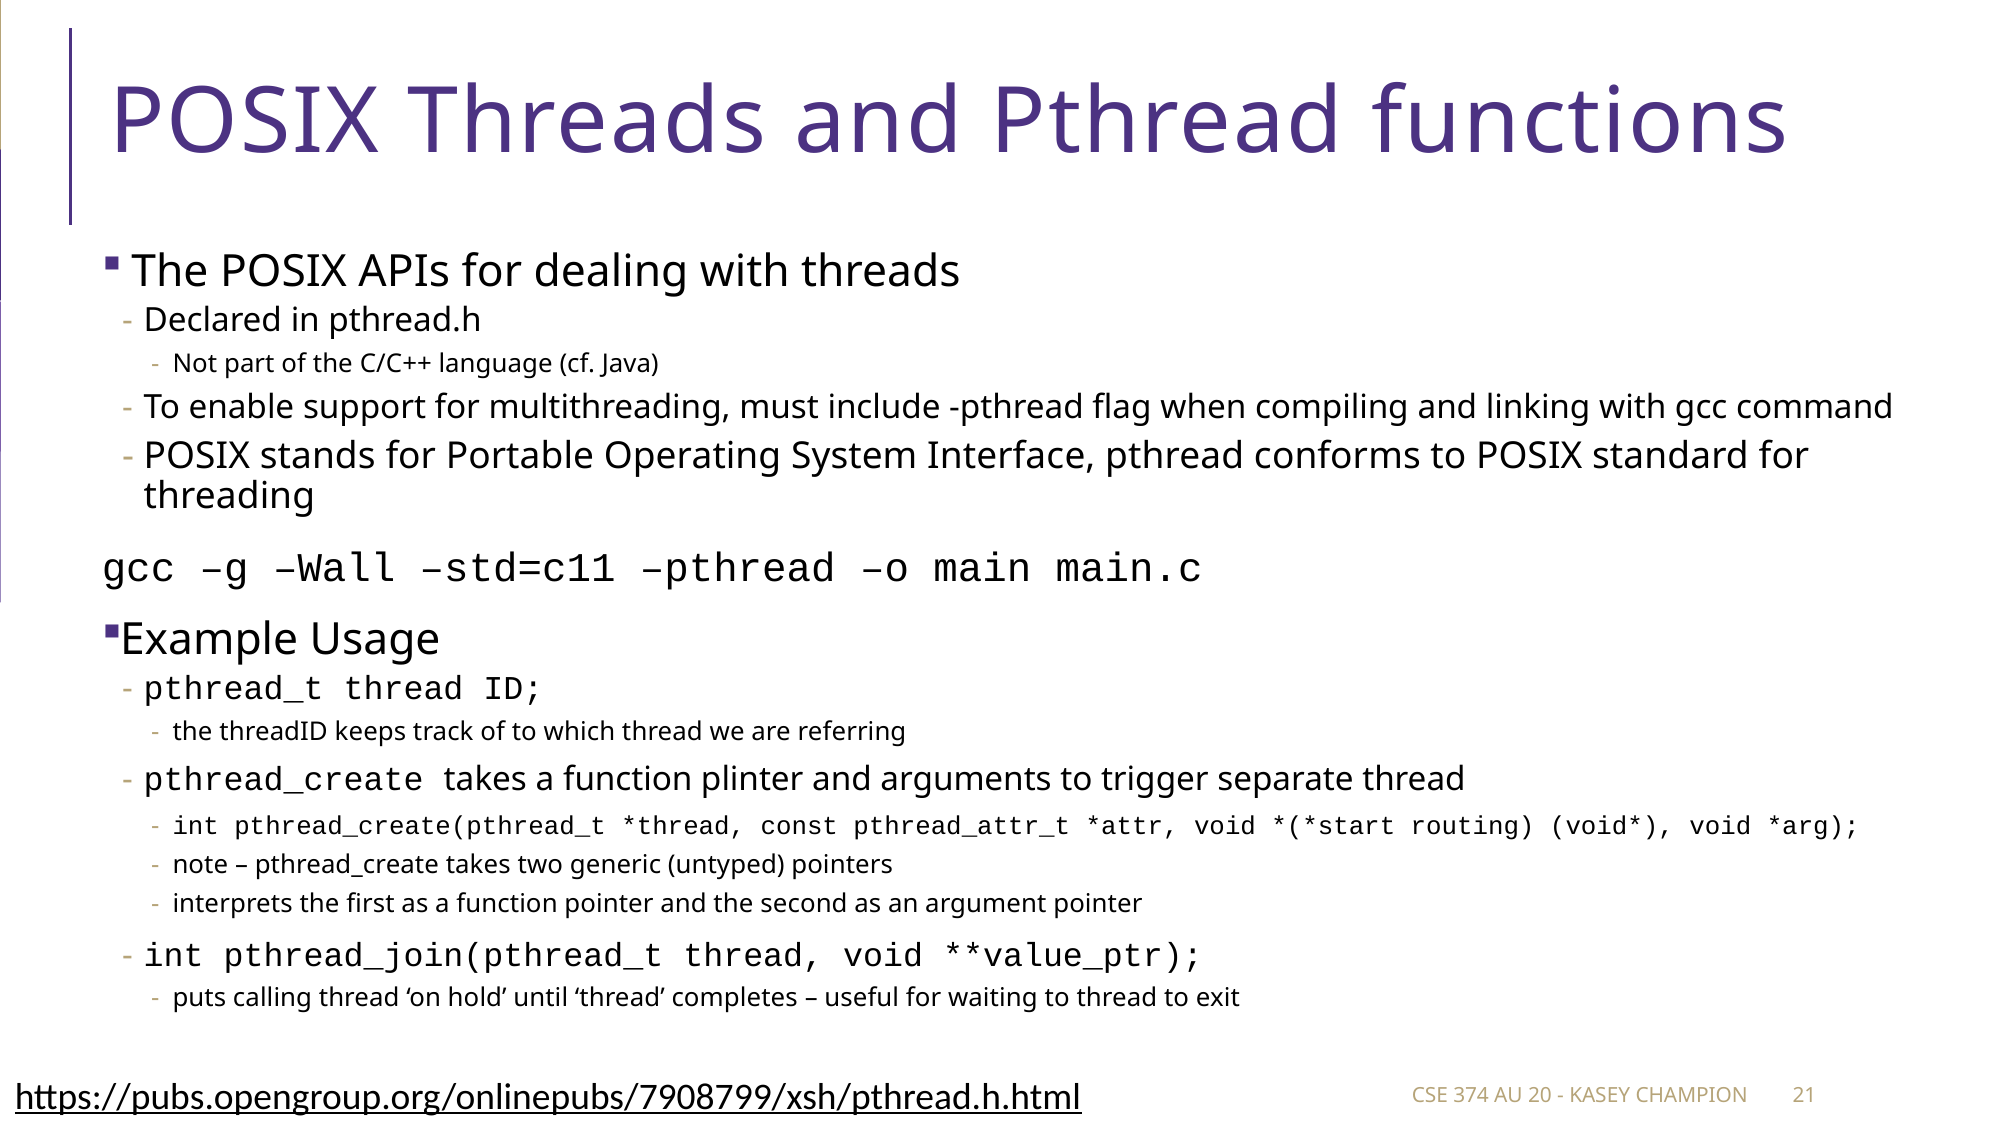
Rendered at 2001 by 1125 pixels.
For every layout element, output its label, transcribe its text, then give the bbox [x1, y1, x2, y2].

text_box https://pubs.opengroup.org/onlinepubs/7908799/xsh/pthread.h.html [0, 1064, 1263, 1125]
footer CSE 374 au 20 - Kasey Champion [1263, 1073, 1763, 1119]
slide_number 21 [1777, 1073, 1938, 1119]
title POSIX Threads and Pthread functions [94, 43, 1930, 210]
list The POSIX APIs for dealing with threads Declared in pthread.h Not part of the C/C++ language (cf. Java) To enable support for multithreading, must include -pthread flag when compiling and linking with gcc command POSIX stands for Portable Operating System Interface, pthread conforms to POSIX standard for threading gcc –g –Wall –std=c11 –pthread –o main main.c Example Usage pthread_t thread ID; the threadID keeps track of to which thread we are referring pthread_create takes a function plinter and arguments to trigger separate thread int pthread_create(pthread_t *thread, const pthread_attr_t *attr, void *(*start routing) (void*), void *arg); note – pthread_create takes two generic (untyped) pointers interprets the first as a function pointer and the second as an argument pointer int pthread_join(pthread_t thread, void **value_ptr); puts calling thread ‘on hold’ until ‘thread’ completes – useful for waiting to thread to exit [94, 240, 1930, 1035]
